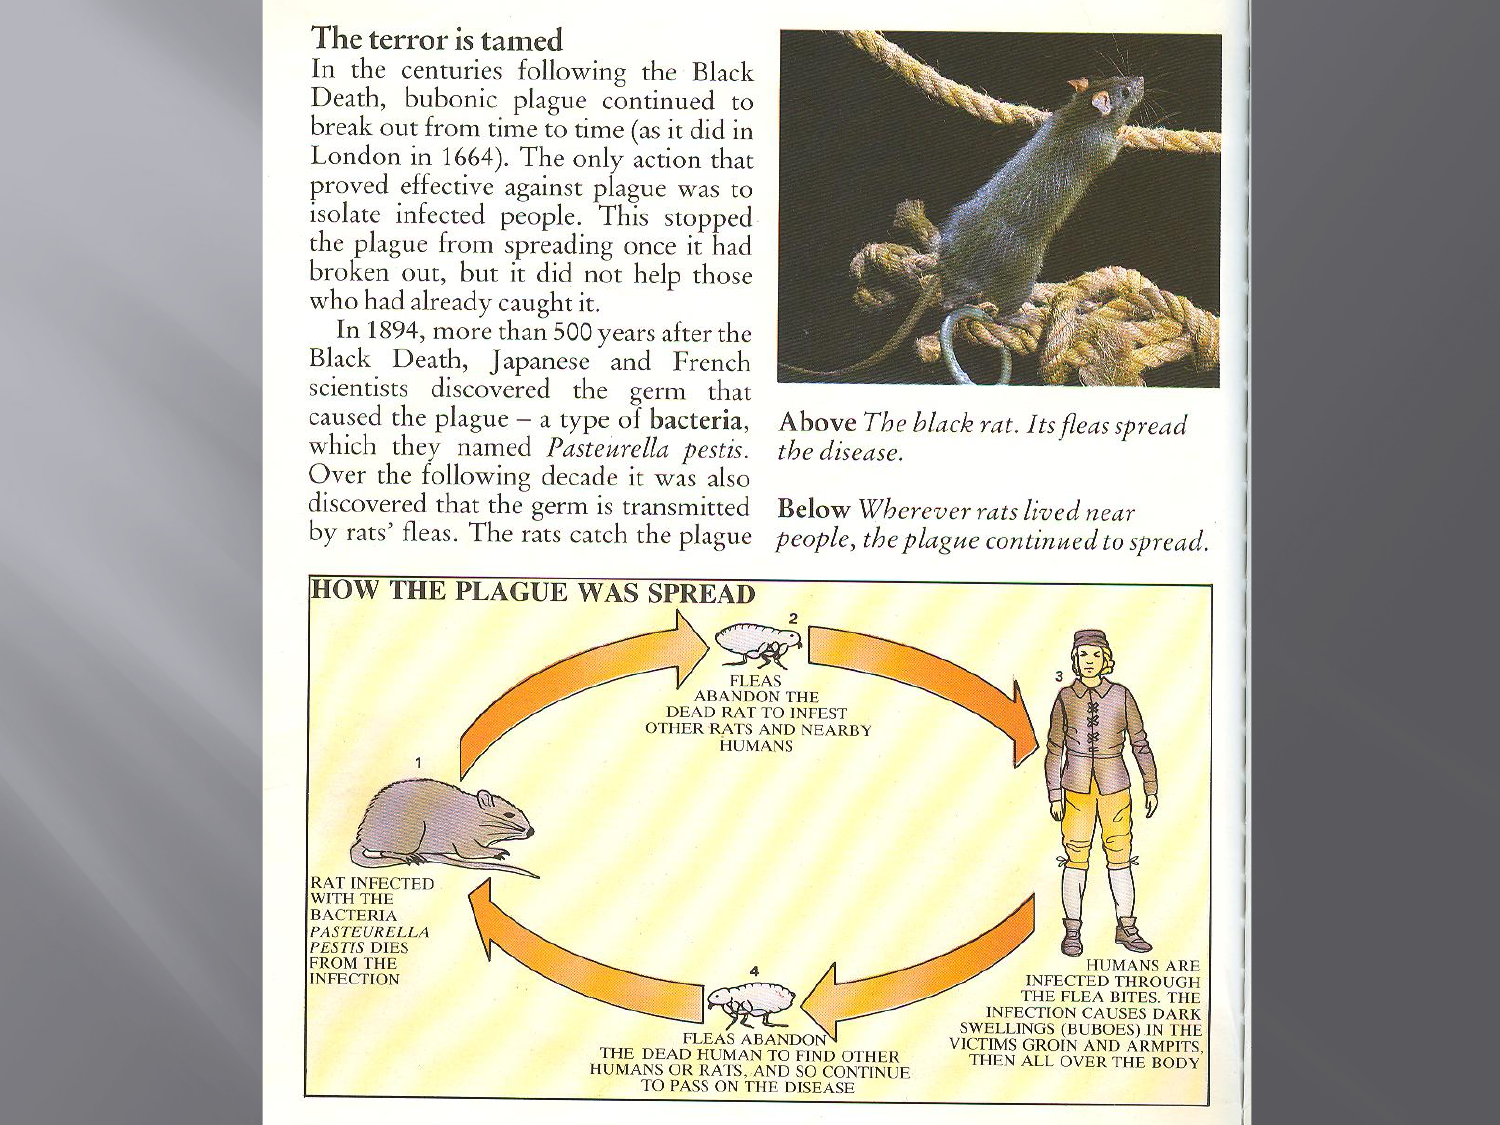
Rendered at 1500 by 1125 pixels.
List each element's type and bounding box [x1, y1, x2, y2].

picture [262, 0, 1252, 1125]
